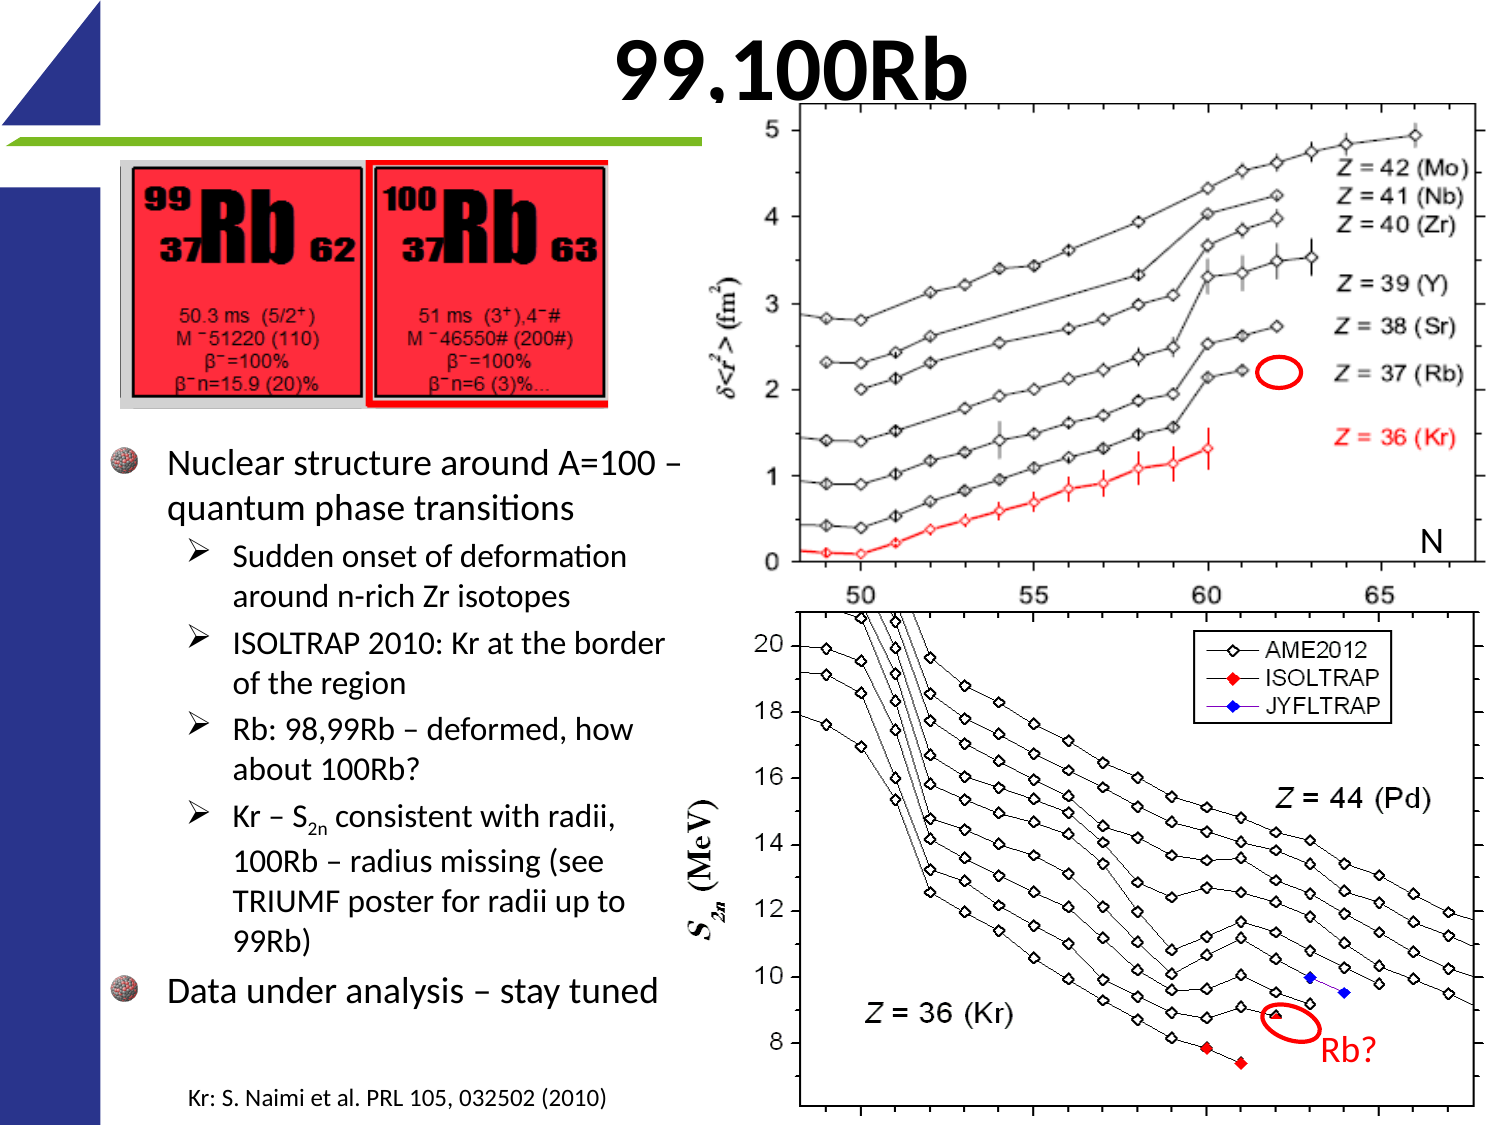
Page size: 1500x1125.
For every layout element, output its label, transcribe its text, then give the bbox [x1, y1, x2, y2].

picture [702, 103, 1495, 610]
picture [110, 447, 138, 474]
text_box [170, 595, 1495, 1118]
title 99,100Rb [383, 0, 1199, 145]
picture [110, 975, 138, 1002]
picture [119, 160, 609, 410]
text_box Nuclear structure around A=100 – quantum phase transitions Sudden onset of deformation around n-rich Zr isotopes ISOLTRAP 2010: Kr at the border of the region Rb: 98,99Rb – deformed, how about 100Rb? Kr – S2n consistent with radii, 100Rb – radius missing (see TRIUMF poster for radii up to 99Rb) Data under analysis – stay tuned [95, 430, 697, 1035]
